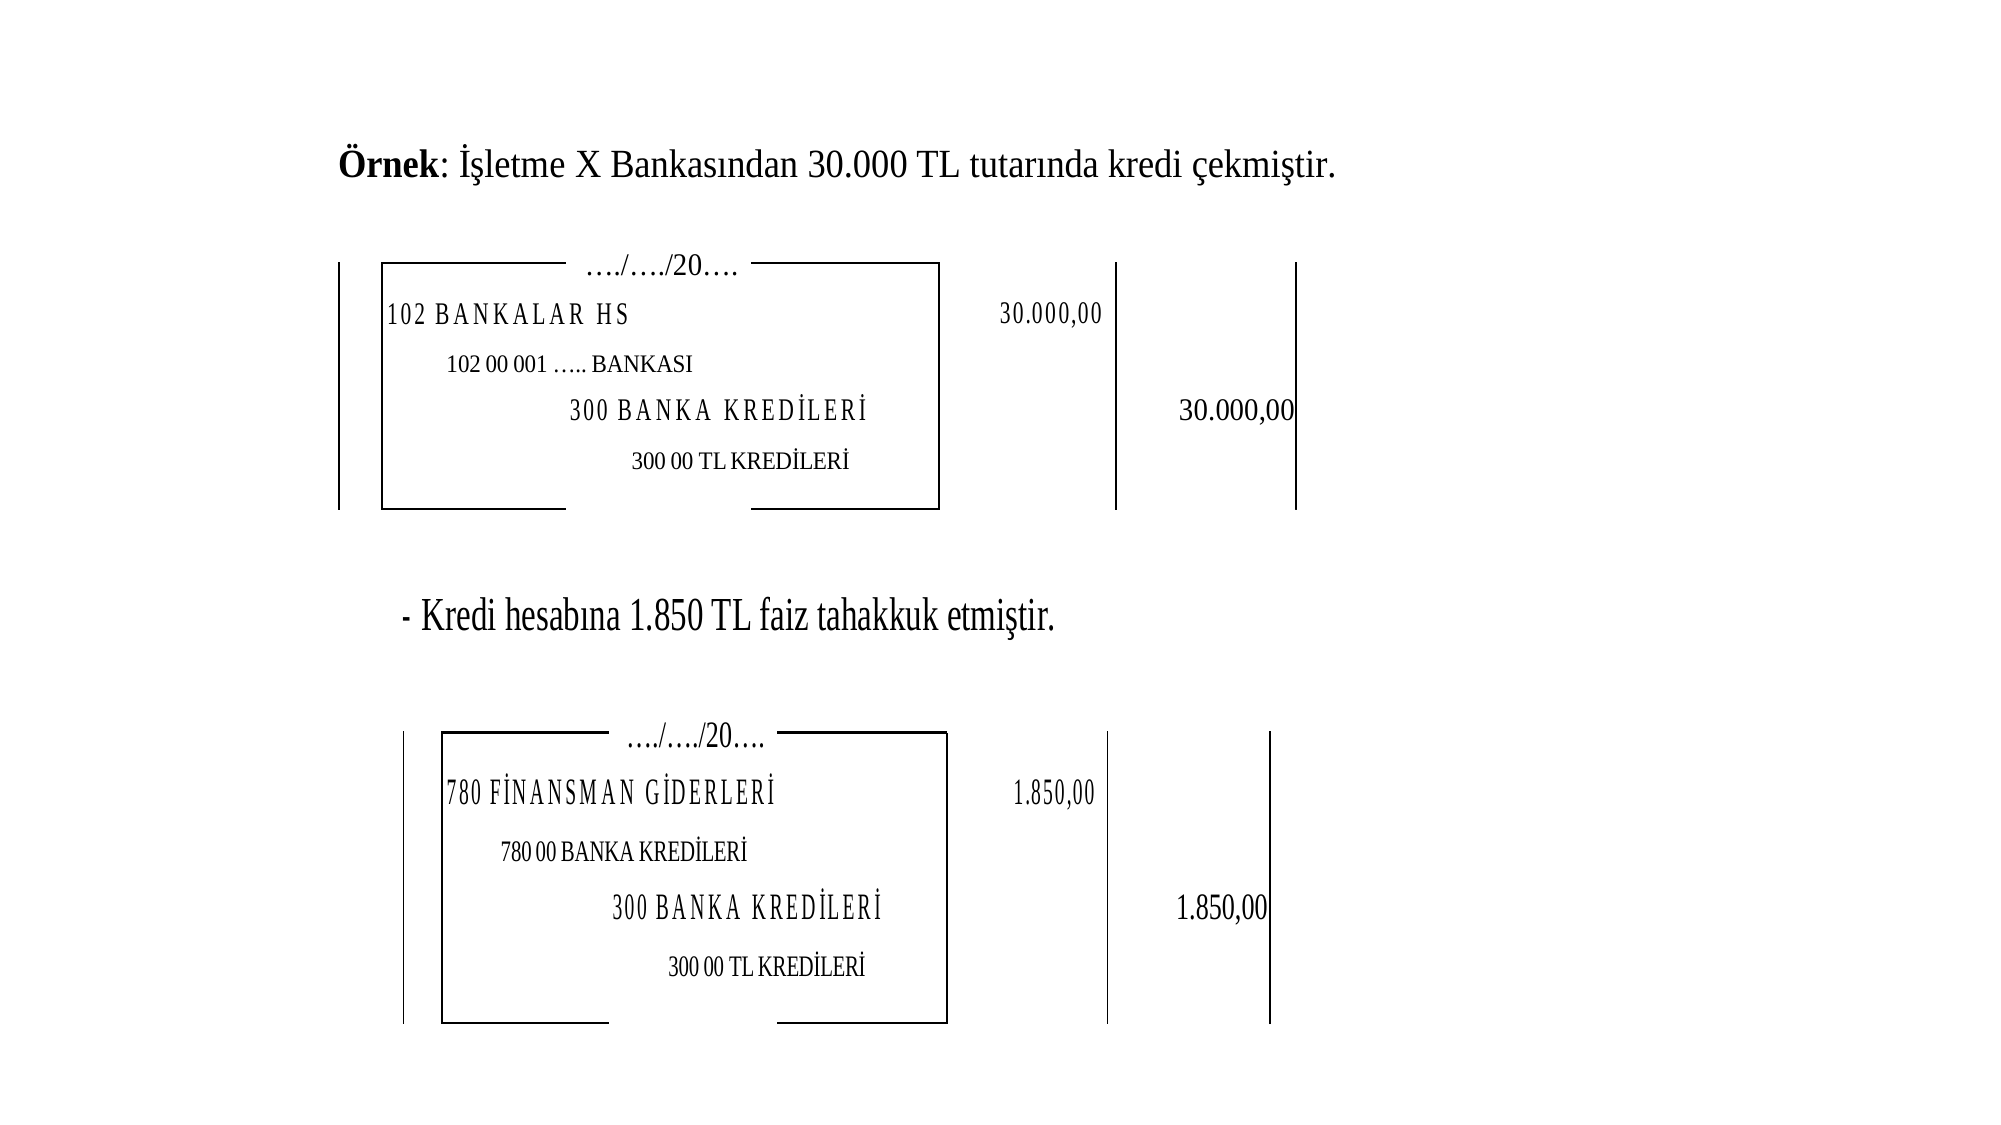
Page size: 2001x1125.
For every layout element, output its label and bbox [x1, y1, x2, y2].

picture [288, 569, 1572, 1039]
picture [212, 141, 1629, 522]
